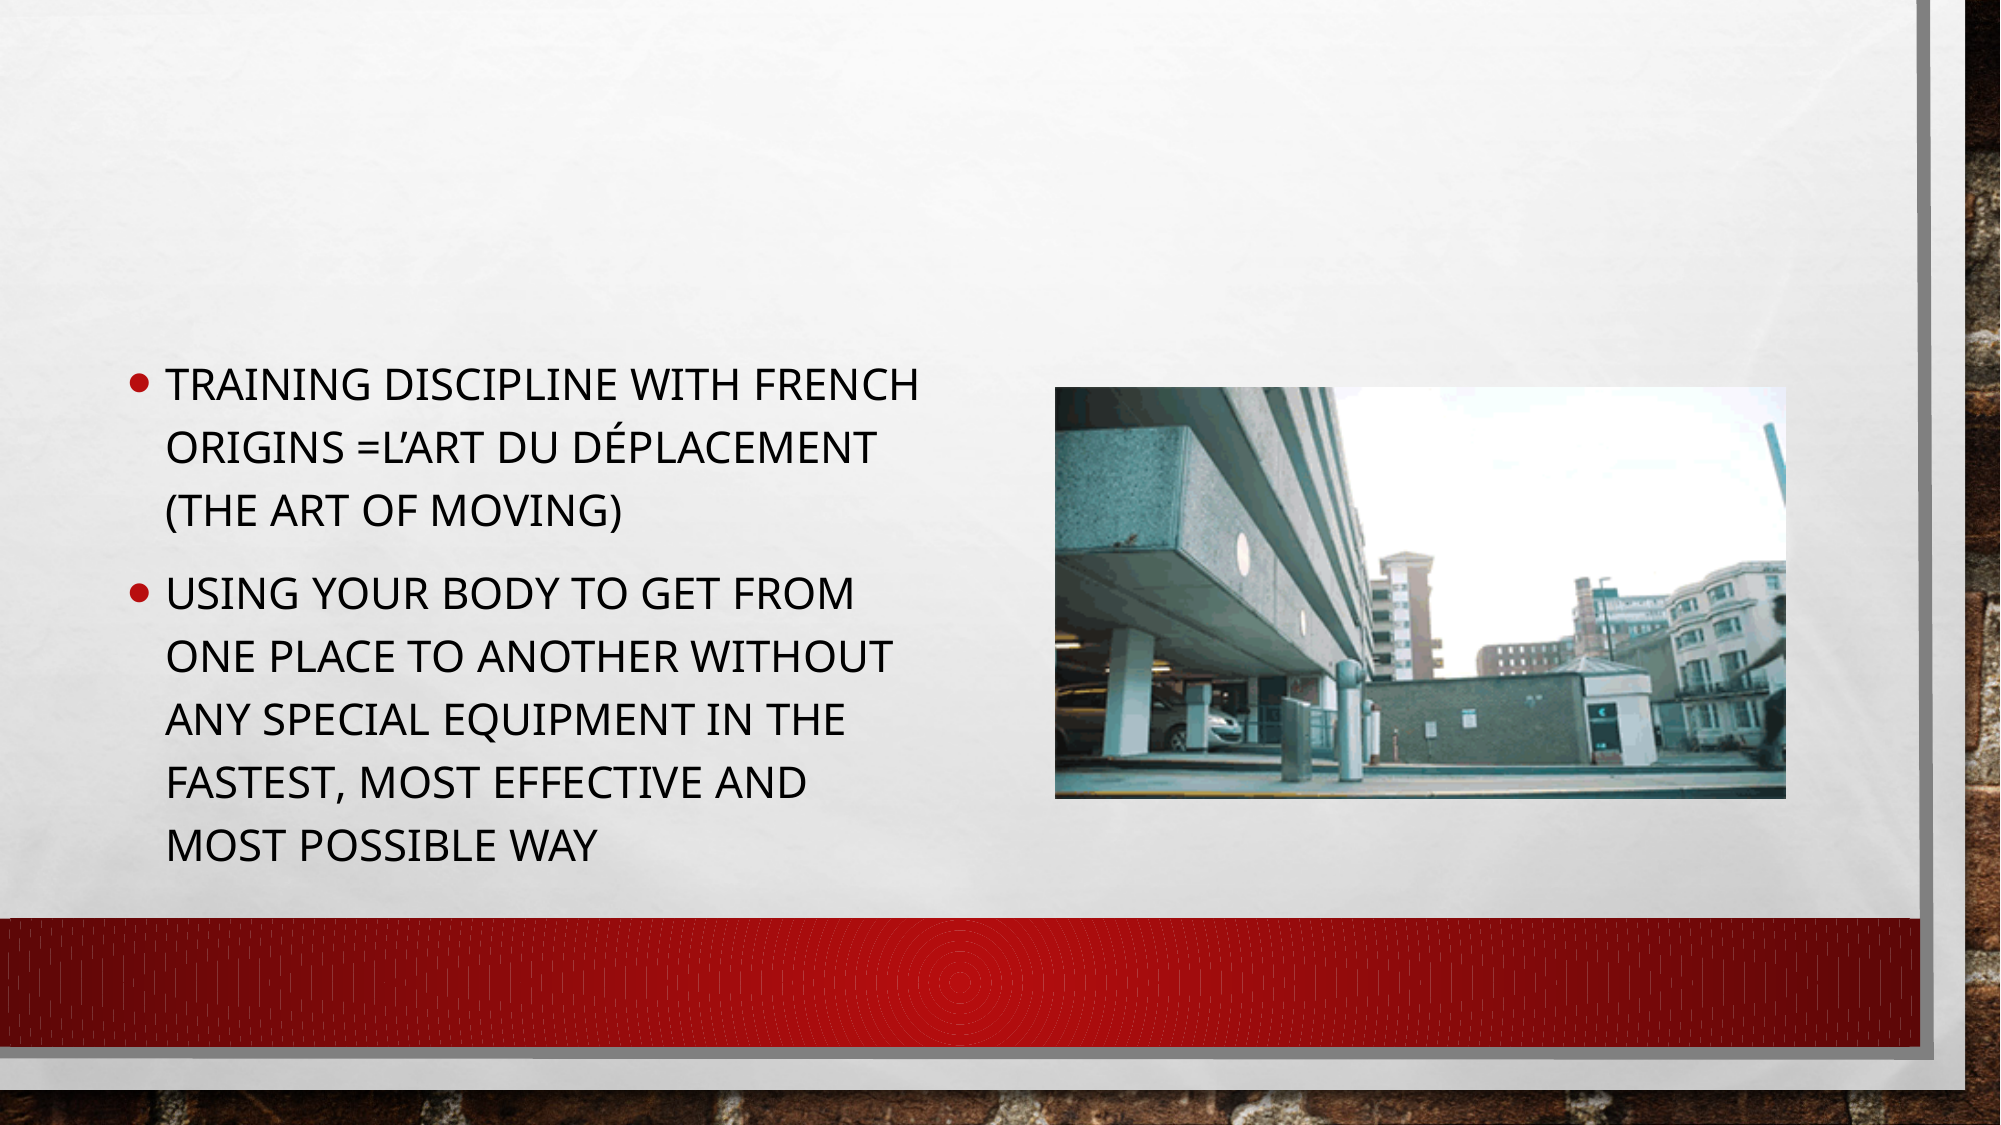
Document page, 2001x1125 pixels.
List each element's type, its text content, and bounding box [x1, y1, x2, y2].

list Training discipline with french origins =l’art du déplacement (The art of moving) Using your body to get from one place to another without any special equipment in the fastest, most effective and most possible way [112, 338, 948, 882]
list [1055, 387, 1786, 799]
picture [0, 0, 2000, 1125]
